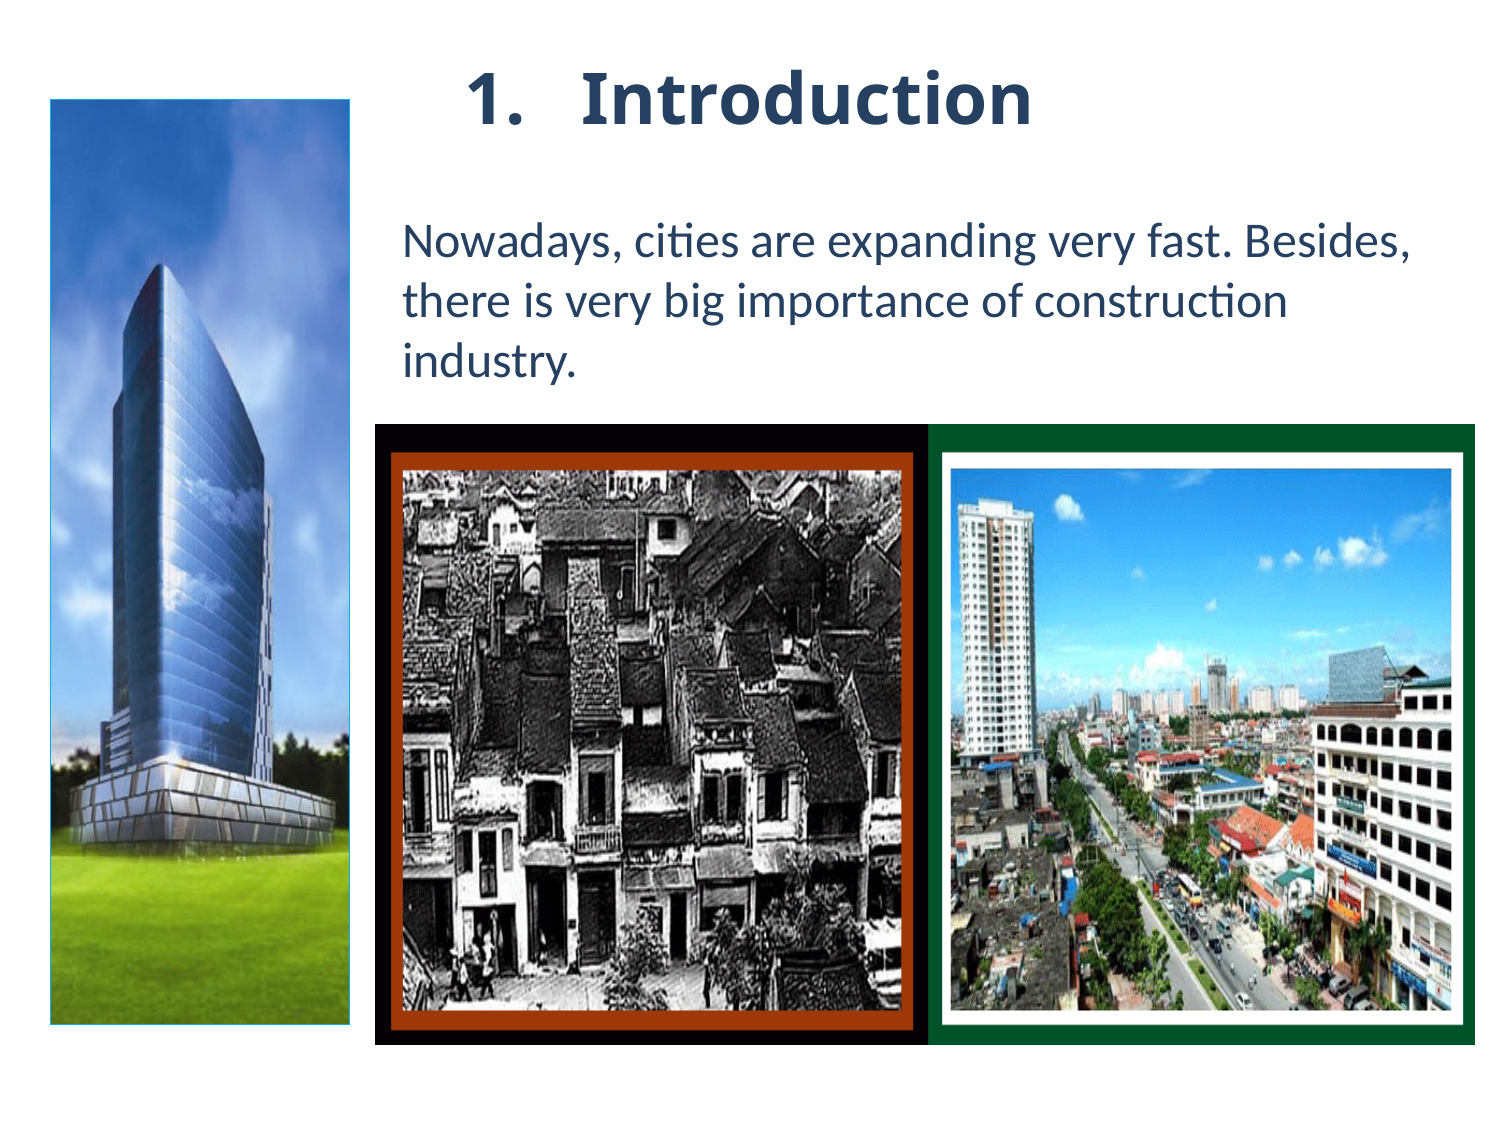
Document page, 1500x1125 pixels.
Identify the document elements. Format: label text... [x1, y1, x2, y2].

text_box Nowadays, cities are expanding very fast. Besides, there is very big importance of construction industry. [387, 199, 1463, 423]
title 1. Introduction [75, 45, 1425, 233]
picture [52, 101, 348, 1023]
picture [374, 424, 1476, 1045]
